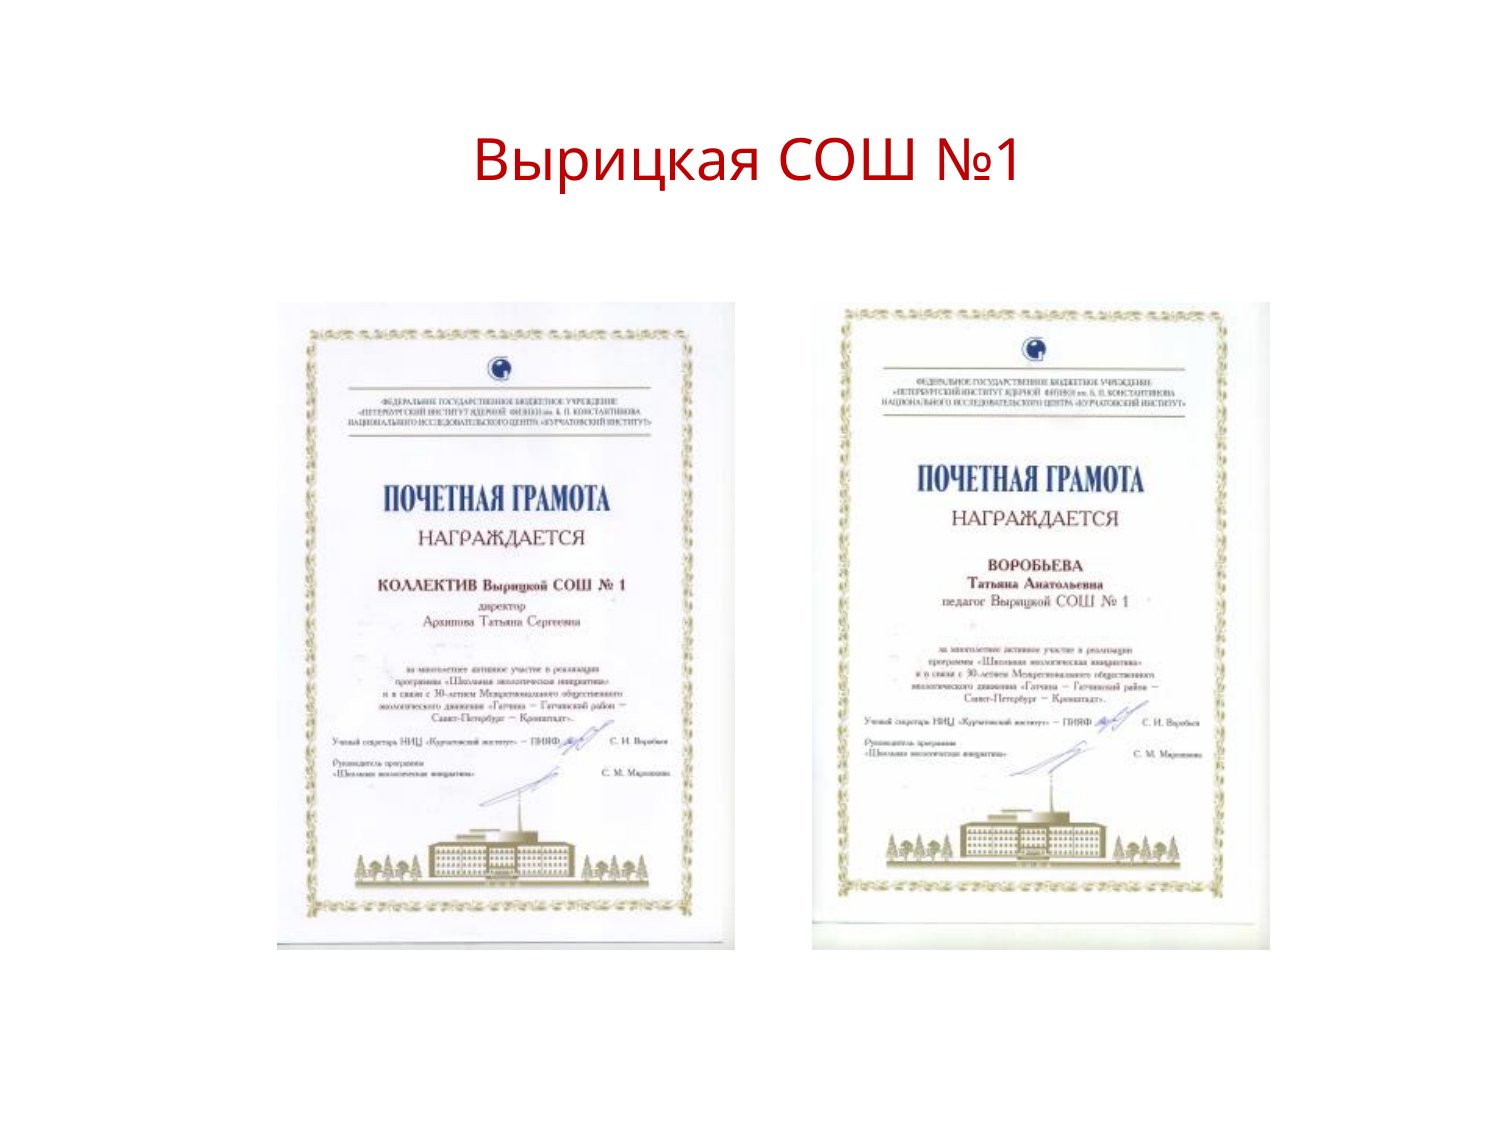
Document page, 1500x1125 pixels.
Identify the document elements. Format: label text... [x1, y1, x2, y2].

picture [811, 302, 1270, 950]
title Вырицкая СОШ №1 [0, 106, 1500, 339]
picture [277, 302, 736, 950]
